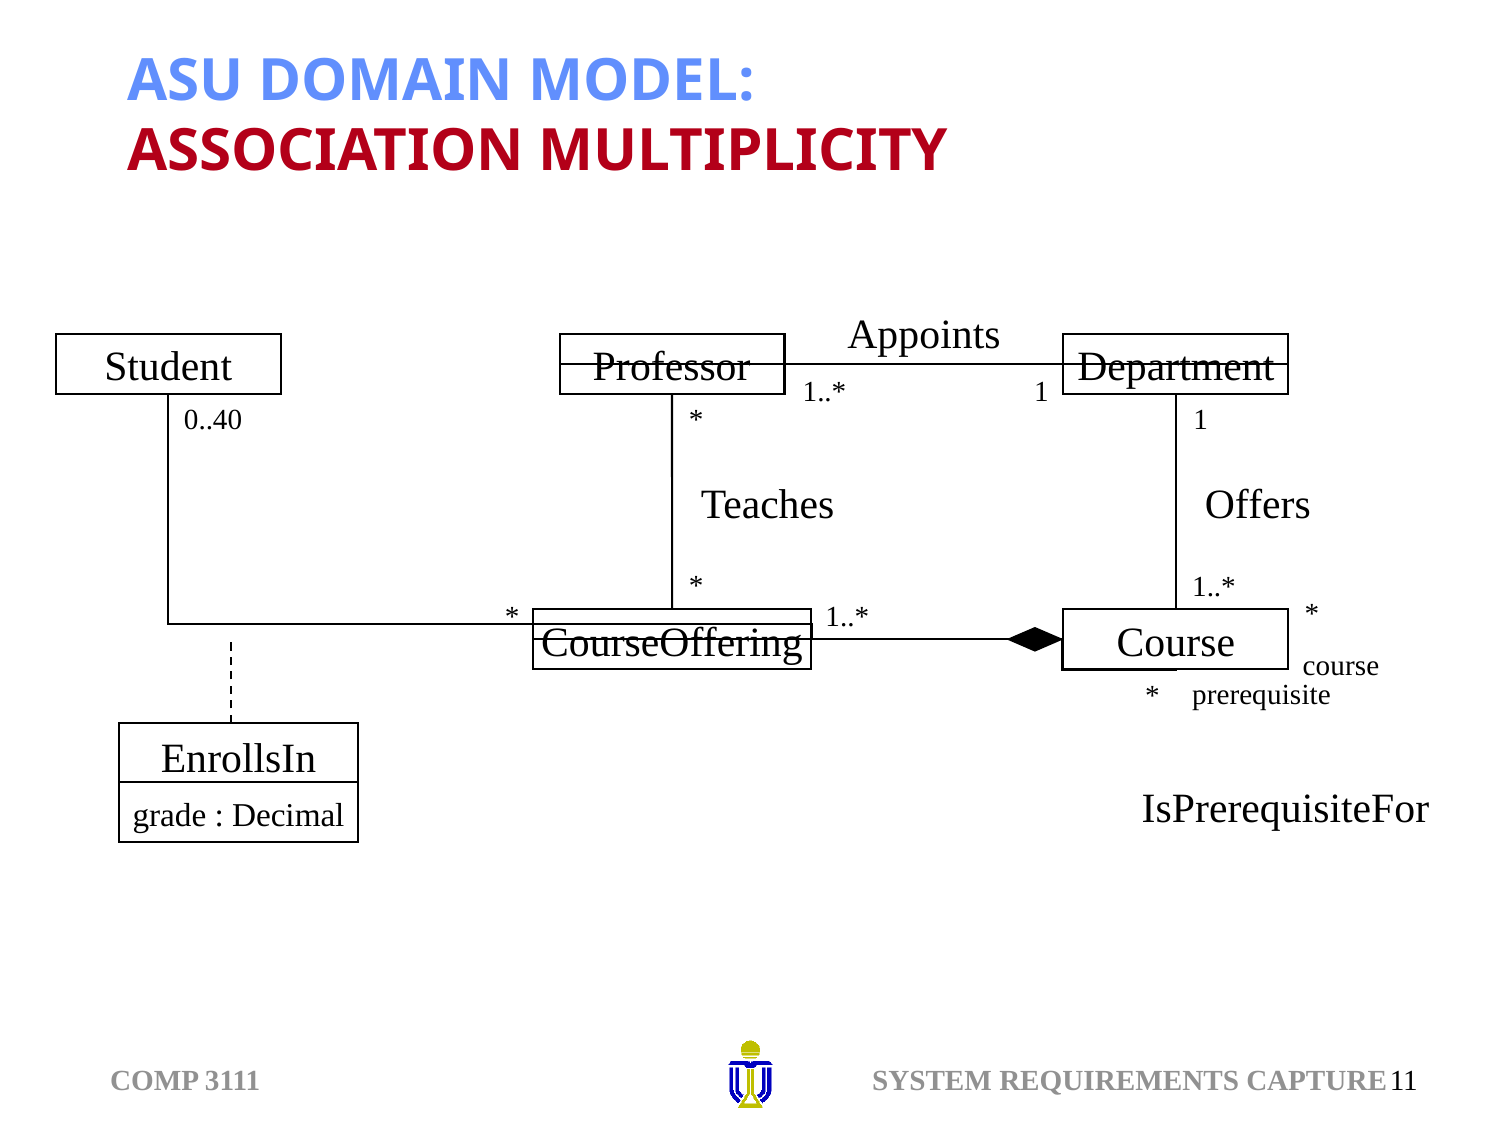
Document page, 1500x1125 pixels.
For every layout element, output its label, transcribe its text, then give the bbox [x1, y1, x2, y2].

title ASU DOMAIN MODEL: ASSOCIATION MULTIPLICITY [111, 74, 1388, 151]
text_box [55, 299, 1445, 842]
picture [723, 1037, 775, 1113]
